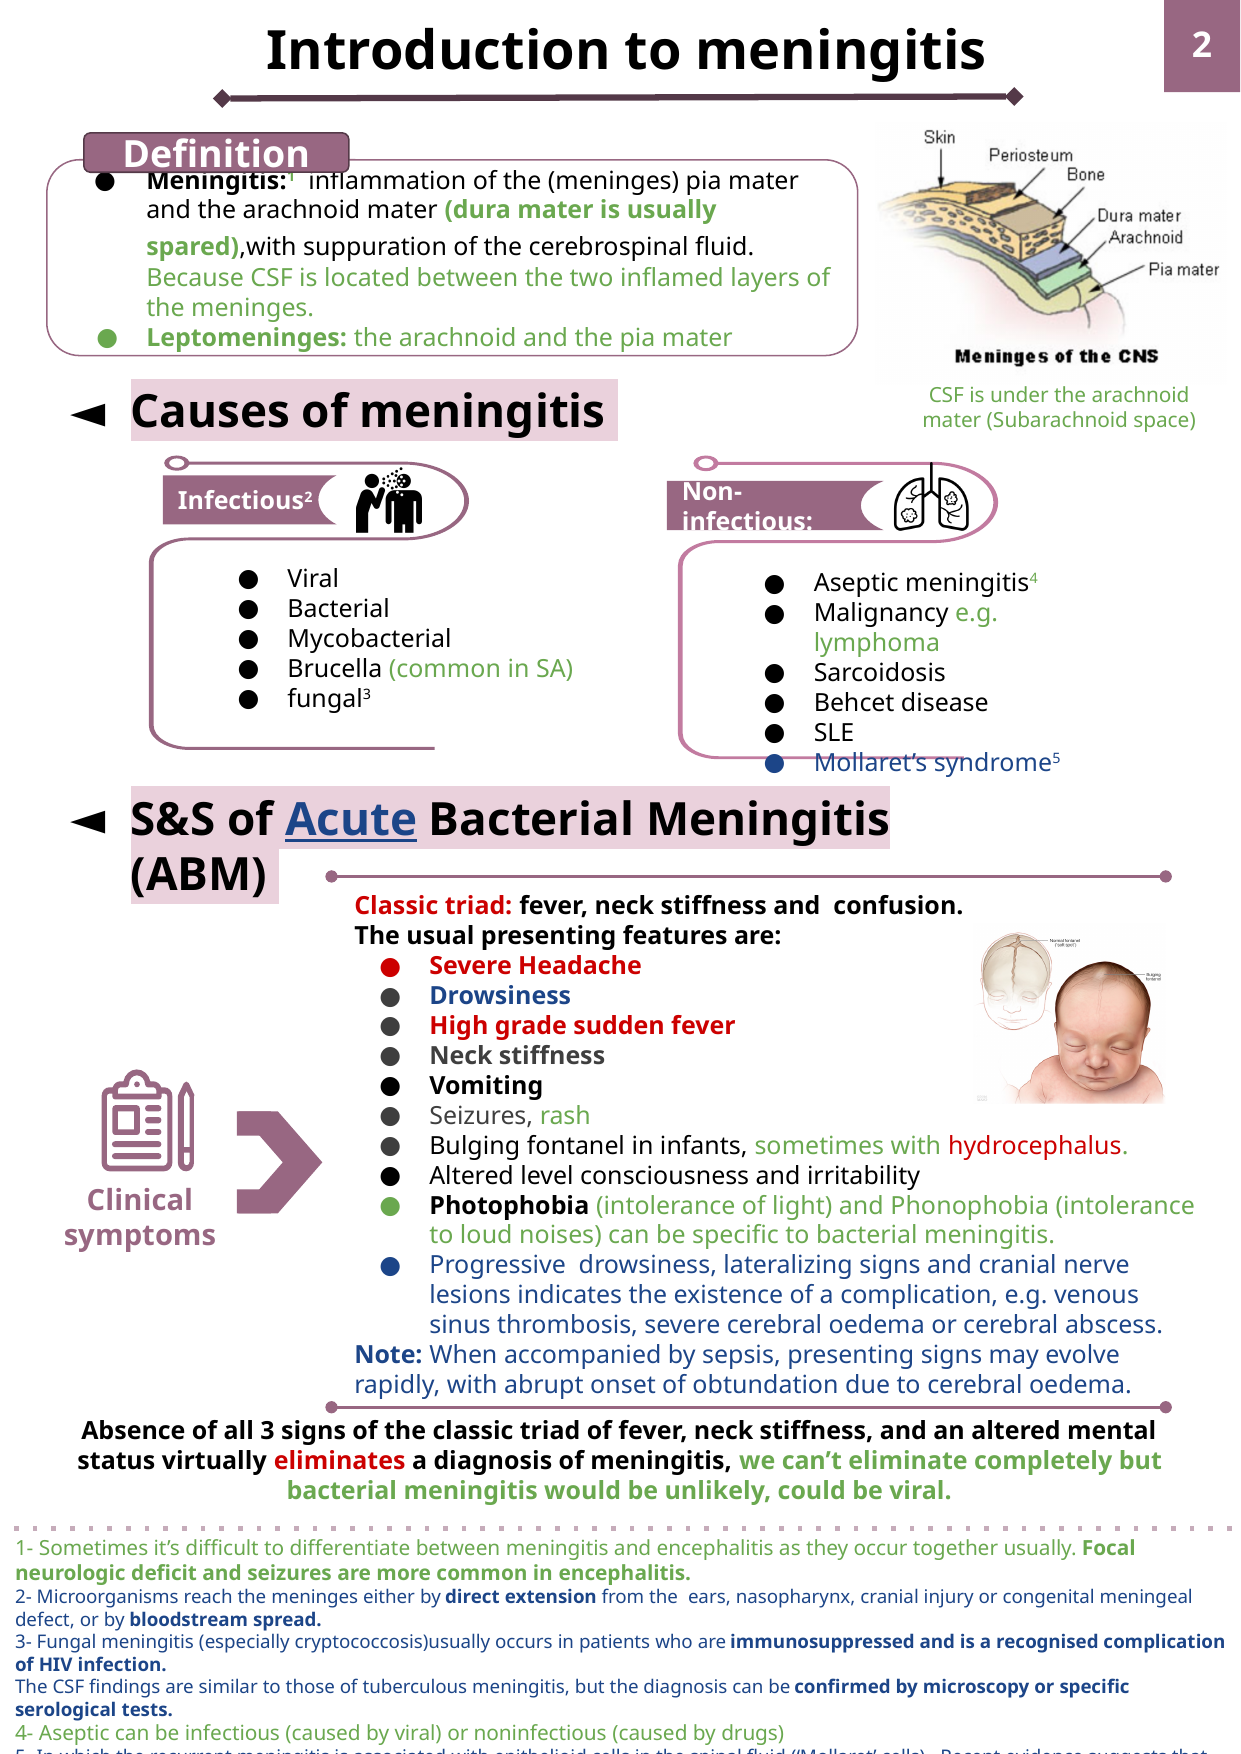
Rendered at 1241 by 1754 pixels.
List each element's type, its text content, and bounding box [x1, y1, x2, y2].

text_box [236, 1111, 323, 1214]
text_box Aseptic meningitis4 Malignancy e.g. lymphoma Sarcoidosis Behcet disease SLE Mollaret’s syndrome5 [648, 551, 1132, 712]
text_box Viral Bacterial Mycobacterial Brucella (common in SA) fungal3 [122, 547, 605, 738]
text_box Introduction to meningitis [184, 0, 1069, 68]
text_box Causes of meningitis [40, 366, 673, 441]
picture [973, 922, 1166, 1104]
text_box [685, 540, 887, 551]
text_box [693, 455, 888, 472]
slide_number ‹#› [1164, 0, 1241, 93]
text_box [975, 471, 999, 534]
text_box S&S of Acute Bacterial Meningitis (ABM) [40, 774, 993, 849]
text_box [780, 756, 964, 760]
text_box [164, 455, 470, 539]
text_box Non-infectious: [666, 480, 884, 531]
text_box Classic triad: fever, neck stiffness and confusion. The usual presenting features are: Severe Headache Drowsiness High grade sudden fever Neck stiffness Vomiting Seizures, rash Bulging fontanel in infants, sometimes with hydrocephalus. Altered level consciousness and irritability Photophobia (intolerance of light) and Phonophobia (intolerance to loud noises) can be specific to bacterial meningitis. Progressive drowsiness, lateralizing signs and cranial nerve lesions indicates the existence of a complication, e.g. venous sinus thrombosis, severe cerebral oedema or cerebral abscess. Note: When accompanied by sepsis, presenting signs may evolve rapidly, with abrupt onset of obtundation due to cerebral oedema. [339, 882, 1212, 1461]
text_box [101, 1069, 196, 1172]
text_box [157, 537, 359, 547]
picture [356, 467, 422, 534]
text_box [677, 712, 767, 760]
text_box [46, 132, 858, 356]
text_box Clinical symptoms [31, 1173, 249, 1256]
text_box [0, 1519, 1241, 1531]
text_box [154, 738, 435, 750]
text_box Infectious2 [162, 469, 337, 530]
text_box 1- Sometimes it’s difficult to differentiate between meningitis and encephalitis as they occur together usually. Focal neurologic deficit and seizures are more common in encephalitis. 2- Microorganisms reach the meninges either by direct extension from the ears, nasopharynx, cranial injury or congenital meningeal defect, or by bloodstream spread. 3- Fungal meningitis (especially cryptococcosis)usually occurs in patients who are immunosuppressed and is a recognised complication of HIV infection. The CSF findings are similar to those of tuberculous meningitis, but the diagnosis can be confirmed by microscopy or specific serological tests. 4- Aseptic can be infectious (caused by viral) or noninfectious (caused by drugs) 5- In which the recurrent meningitis is associated with epithelioid cells in the spinal fluid (‘Mollaret’ cells). Recent evidence suggests that this condition may be due to herpes simplex virus type 2 and is therefore infective after all. [0, 1533, 1241, 1743]
picture [891, 459, 971, 540]
picture [875, 122, 1228, 385]
text_box Absence of all 3 signs of the classic triad of fever, neck stiffness, and an altered mental status virtually eliminates a diagnosis of meningitis, we can’t eliminate completely but bacterial meningitis would be unlikely, could be viral. [52, 1399, 1188, 1520]
text_box CSF is under the arachnoid mater (Subarachnoid space) [891, 392, 1227, 447]
